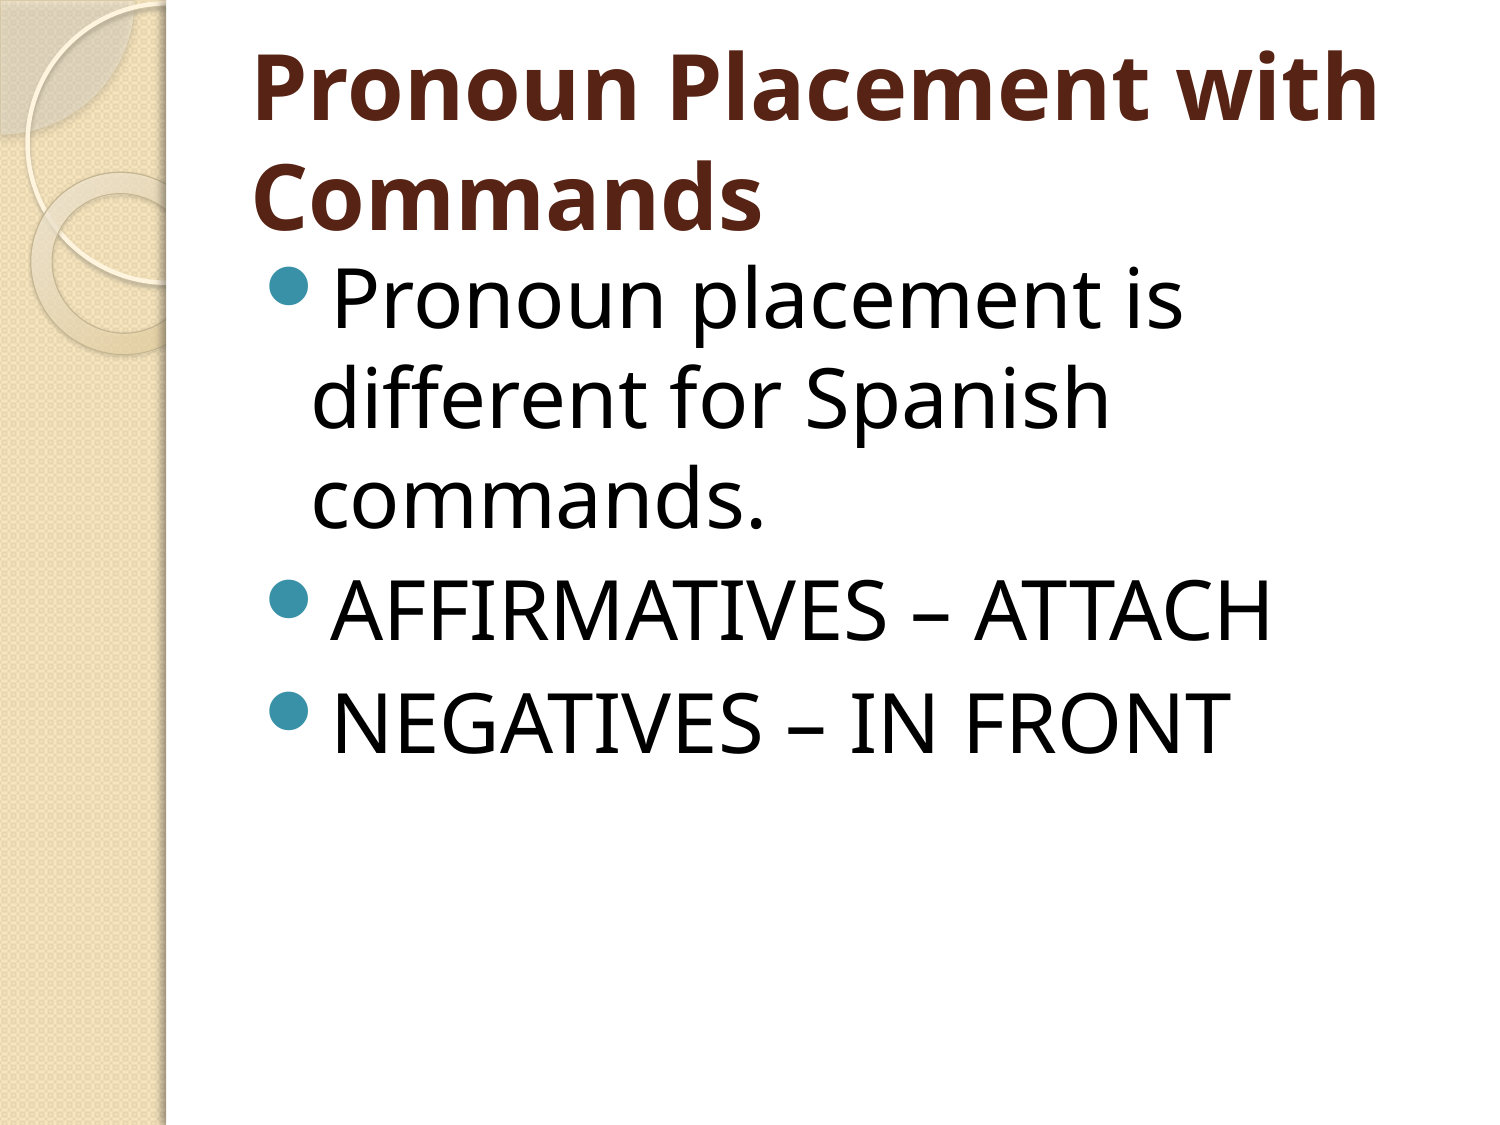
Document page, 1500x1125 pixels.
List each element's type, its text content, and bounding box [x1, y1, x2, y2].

list Pronoun placement is different for Spanish commands. AFFIRMATIVES – ATTACH NEGATIVES – IN FRONT [235, 237, 1466, 1026]
title Pronoun Placement with Commands [235, 45, 1466, 233]
